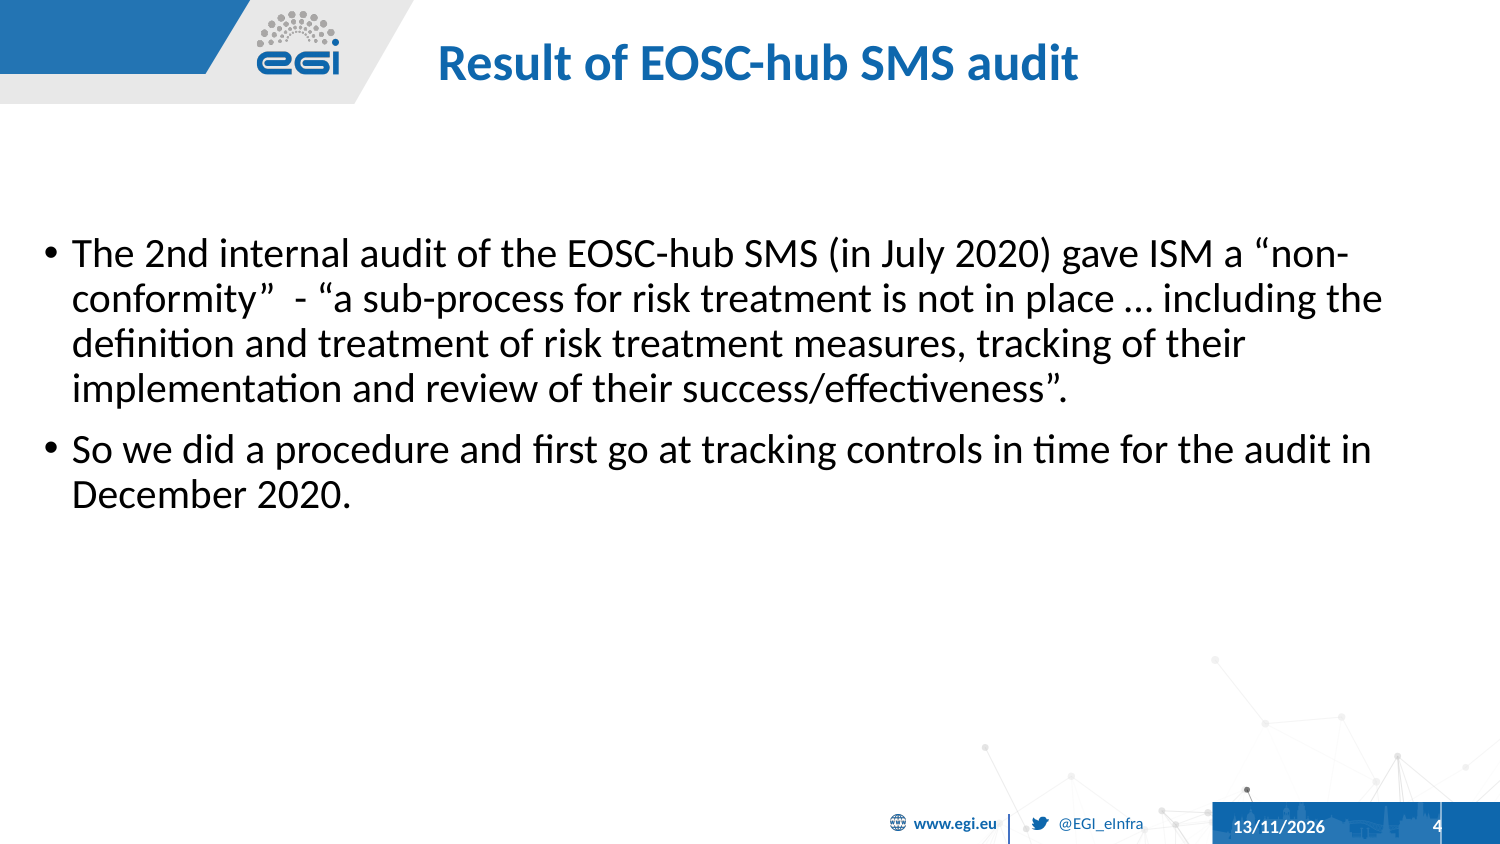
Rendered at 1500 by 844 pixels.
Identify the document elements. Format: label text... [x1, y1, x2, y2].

title Result of EOSC-hub SMS audit [423, 27, 1199, 84]
list The 2nd internal audit of the EOSC-hub SMS (in July 2020) gave ISM a “non-conformity” - “a sub-process for risk treatment is not in place … including the definition and treatment of risk treatment measures, tracking of their implementation and review of their success/effectiveness”. So we did a procedure and first go at tracking controls in time for the audit in December 2020. [28, 224, 1466, 750]
picture [0, 0, 1500, 844]
